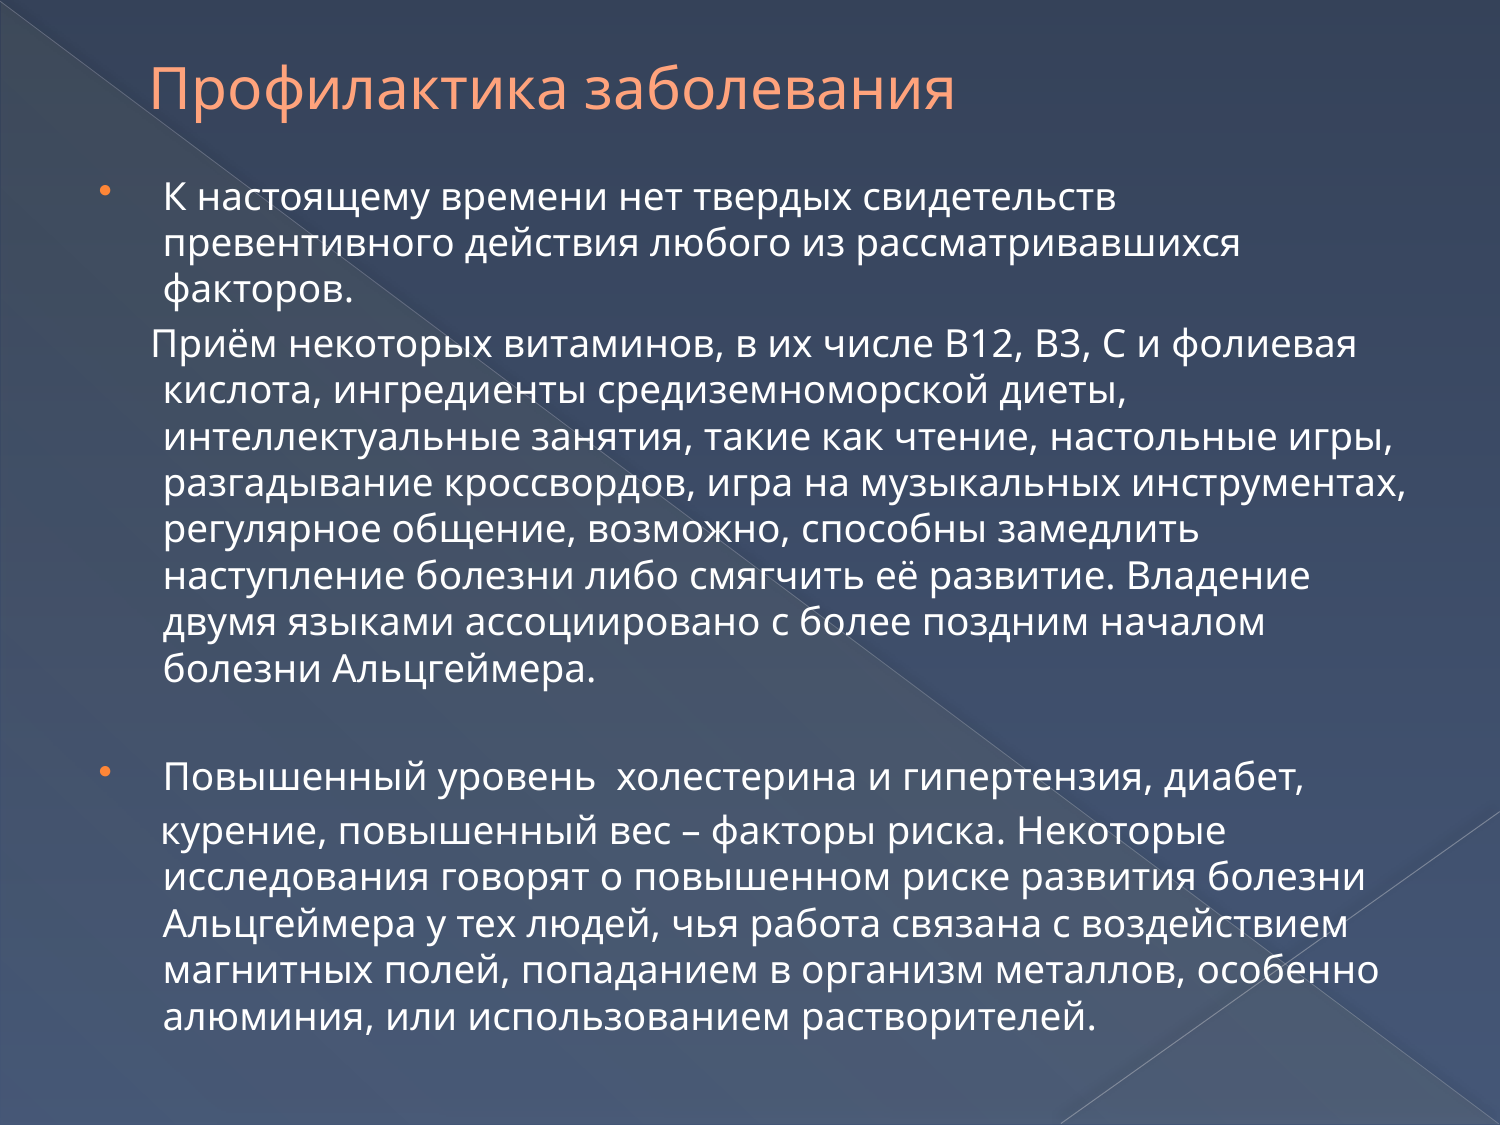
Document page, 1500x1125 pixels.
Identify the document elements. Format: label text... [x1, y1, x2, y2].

title Профилактика заболевания [75, 43, 1425, 164]
list К настоящему времени нет твердых свидетельств превентивного действия любого из рассматривавшихся факторов. Приём некоторых витаминов, в их числе B12, B3, C и фолиевая кислота, ингредиенты средиземноморской диеты, интеллектуальные занятия, такие как чтение, настольные игры, разгадывание кроссвордов, игра на музыкальных инструментах, регулярное общение, возможно, способны замедлить наступление болезни либо смягчить её развитие. Владение двумя языками ассоциировано с более поздним началом болезни Альцгеймера. Повышенный уровень холестерина и гипертензия, диабет, курение, повышенный вес – факторы риска. Некоторые исследования говорят о повышенном риске развития болезни Альцгеймера у тех людей, чья работа связана с воздействием магнитных полей, попаданием в организм металлов, особенно алюминия, или использованием растворителей. [75, 164, 1425, 1059]
